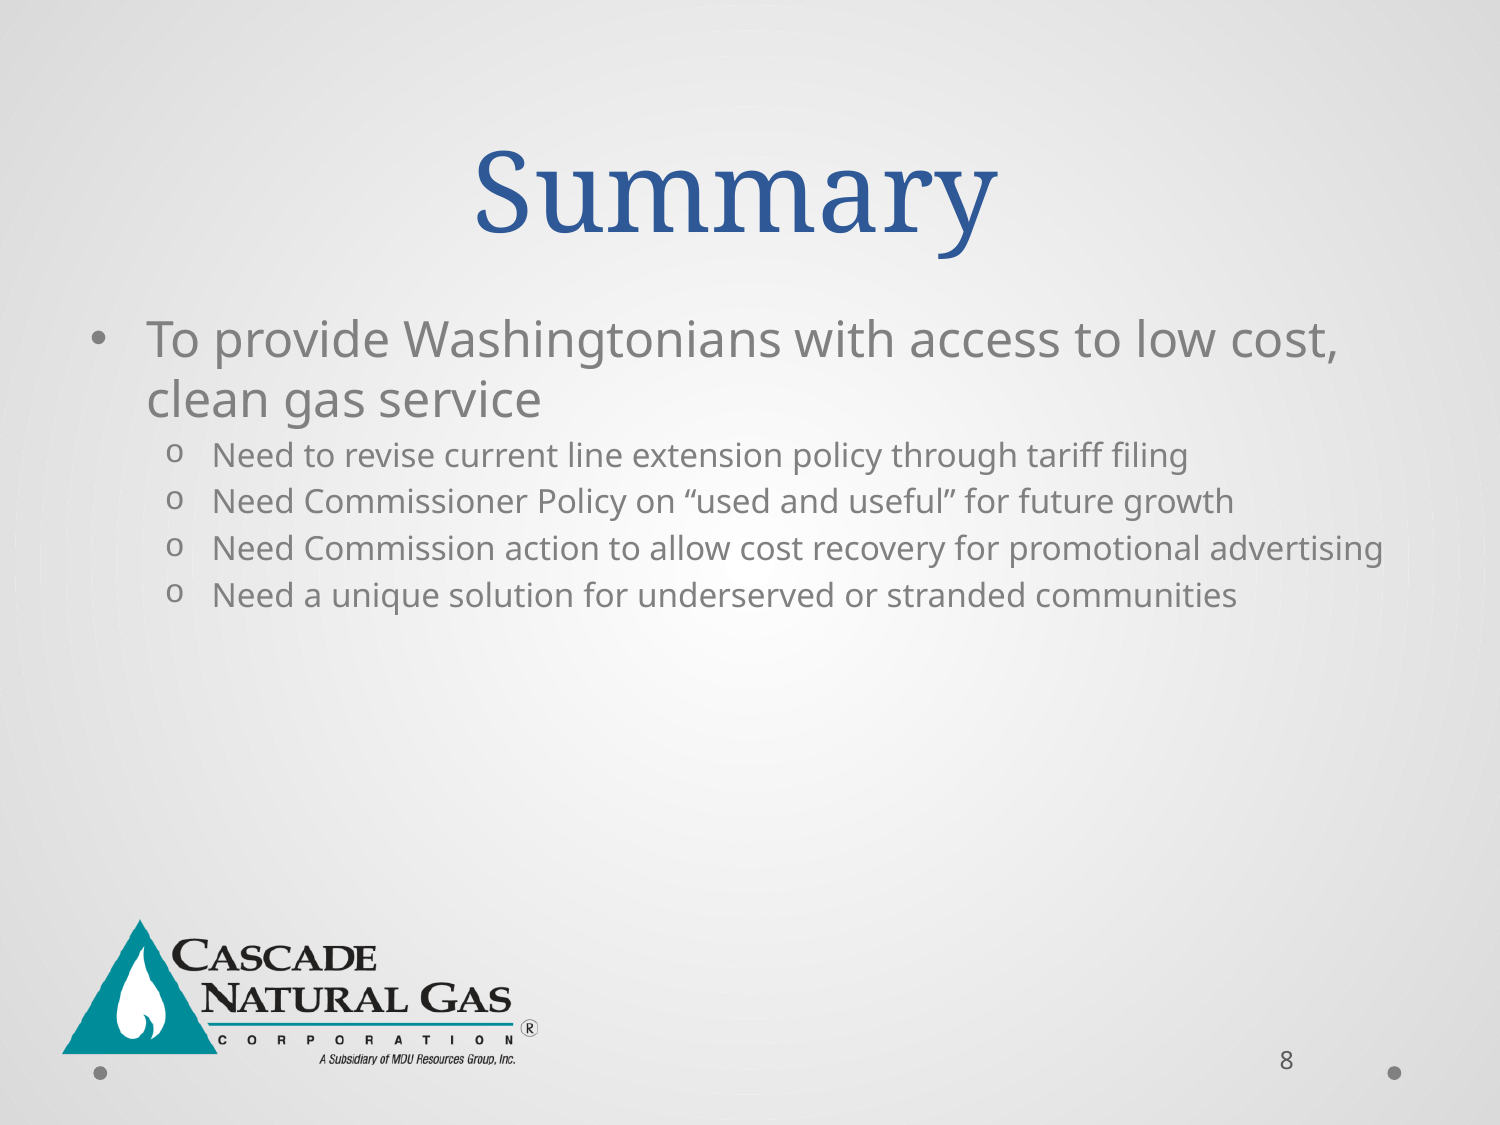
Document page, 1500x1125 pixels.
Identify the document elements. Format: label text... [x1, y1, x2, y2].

text_box To provide Washingtonians with access to low cost, clean gas service Need to revise current line extension policy through tariff filing Need Commissioner Policy on “used and useful” for future growth Need Commission action to allow cost recovery for promotional advertising Need a unique solution for underserved or stranded communities [74, 299, 1425, 1043]
slide_number 8 [1275, 1031, 1368, 1092]
title Summary [75, 0, 1425, 263]
picture [62, 919, 538, 1065]
